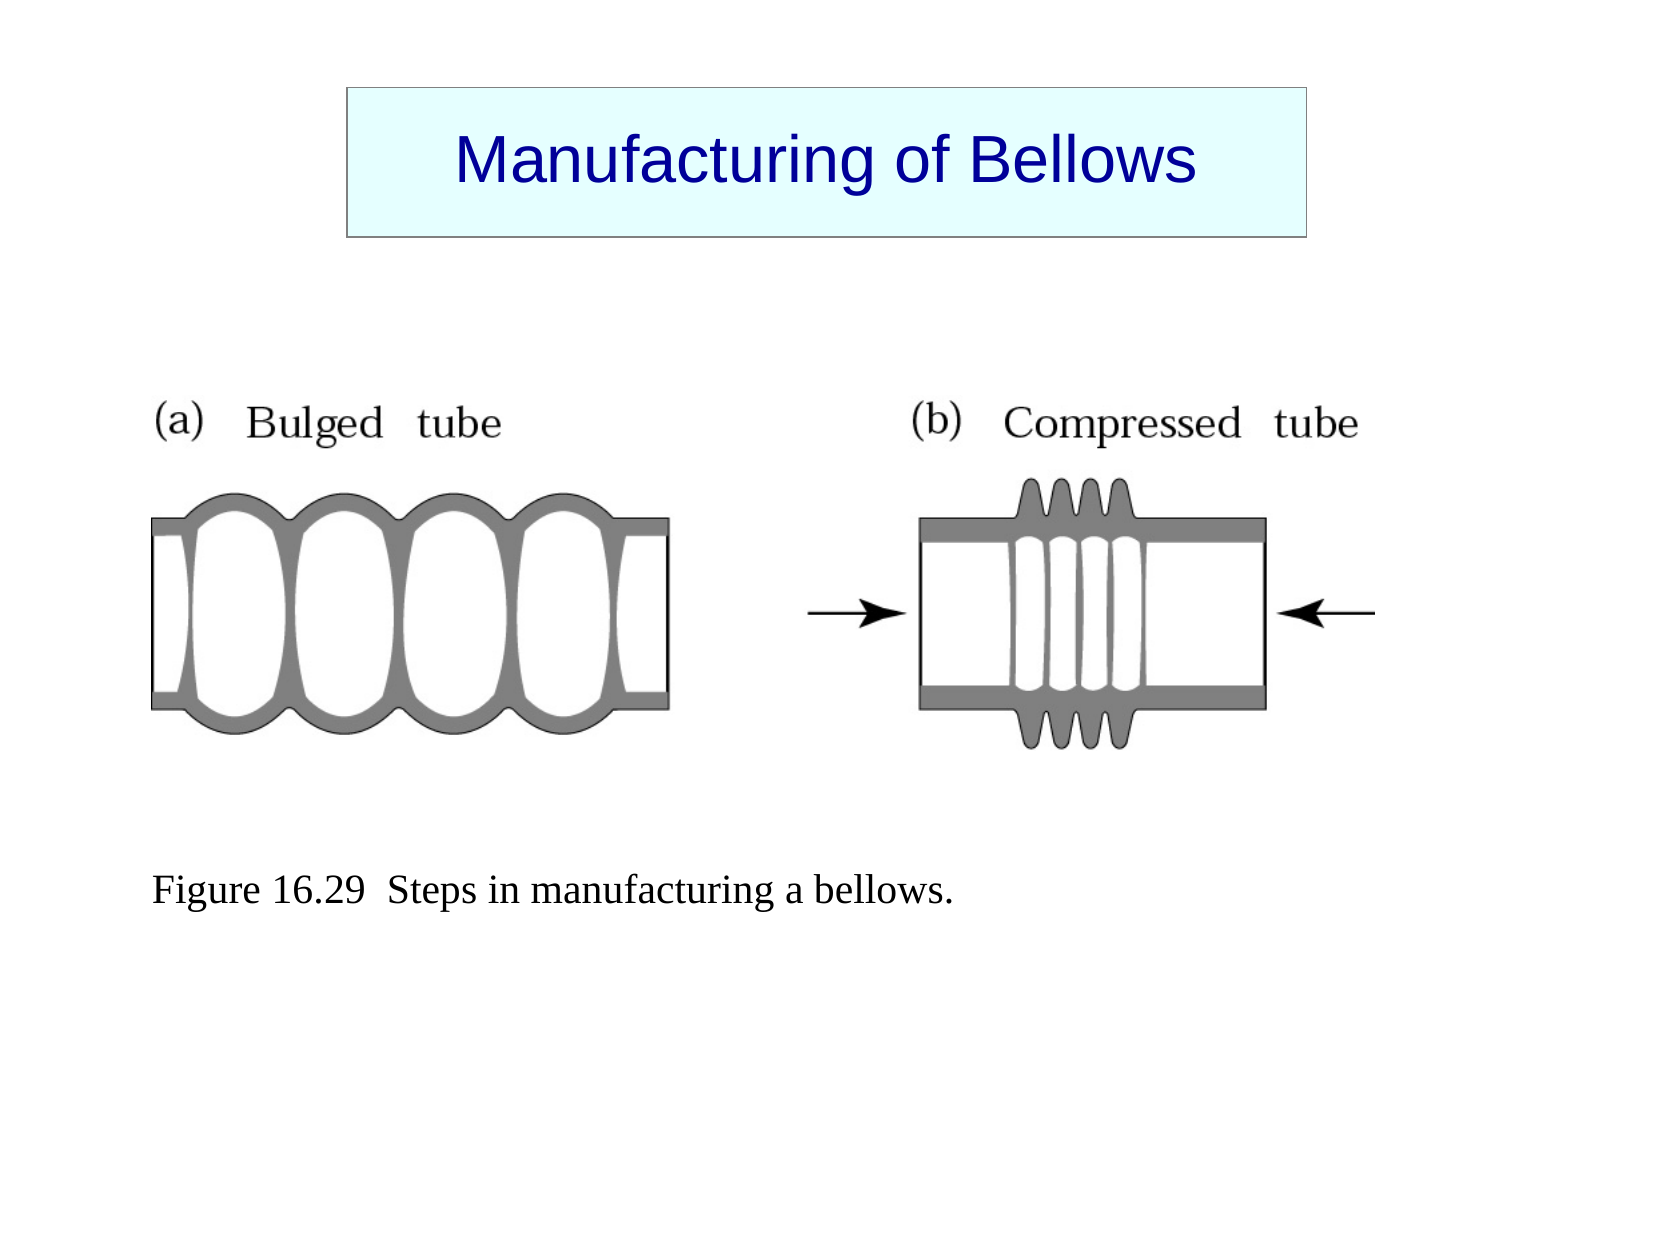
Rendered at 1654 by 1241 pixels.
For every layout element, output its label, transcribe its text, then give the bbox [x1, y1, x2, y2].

title Manufacturing of Bellows [346, 87, 1307, 238]
text_box Figure 16.29 Steps in manufacturing a bellows. [151, 870, 1415, 1133]
picture [151, 394, 1375, 751]
